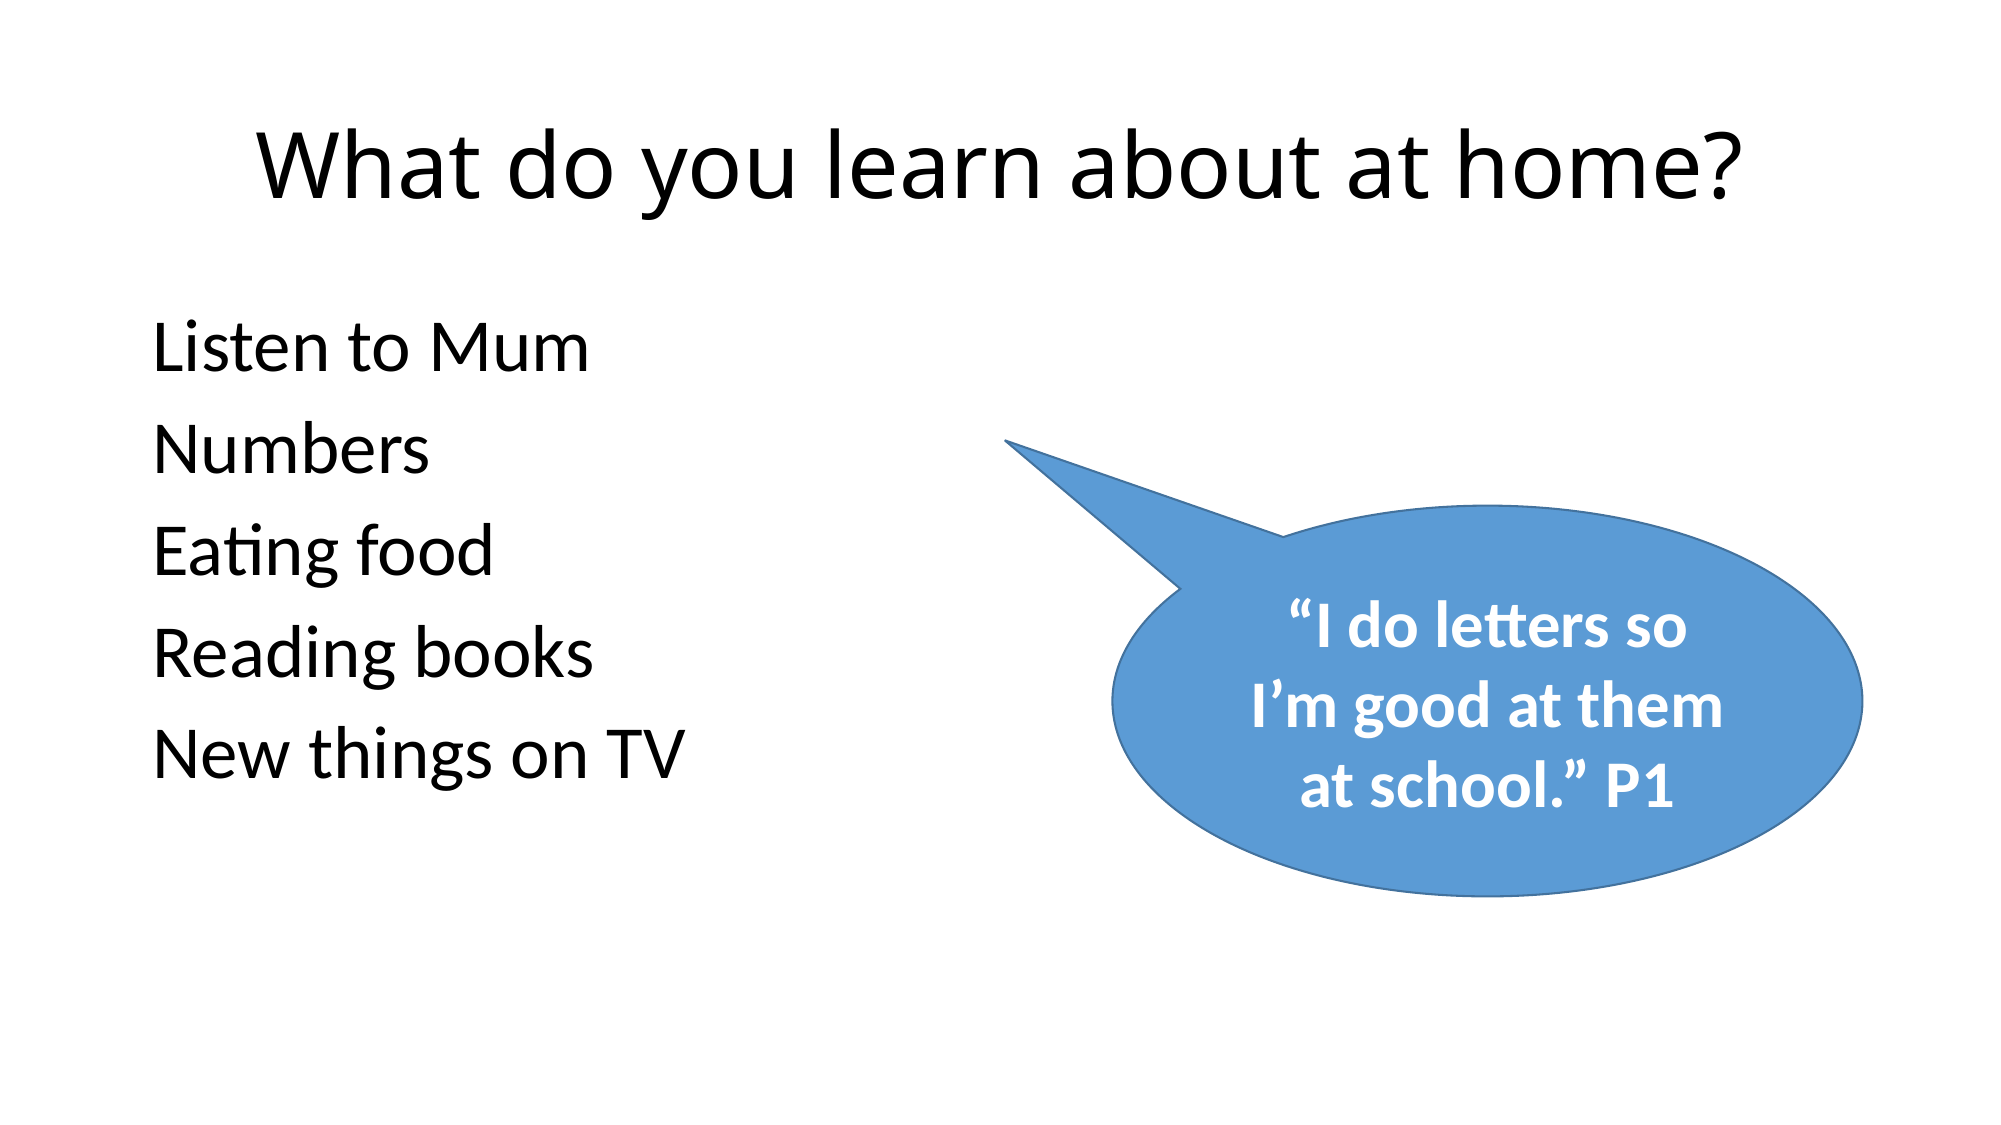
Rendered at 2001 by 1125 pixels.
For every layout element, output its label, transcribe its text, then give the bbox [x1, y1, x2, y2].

title What do you learn about at home? [137, 59, 1863, 278]
text_box “I do letters so I’m good at them at school.” P1 [1004, 439, 1864, 898]
list Listen to Mum Numbers Eating food Reading books New things on TV [137, 299, 988, 1014]
